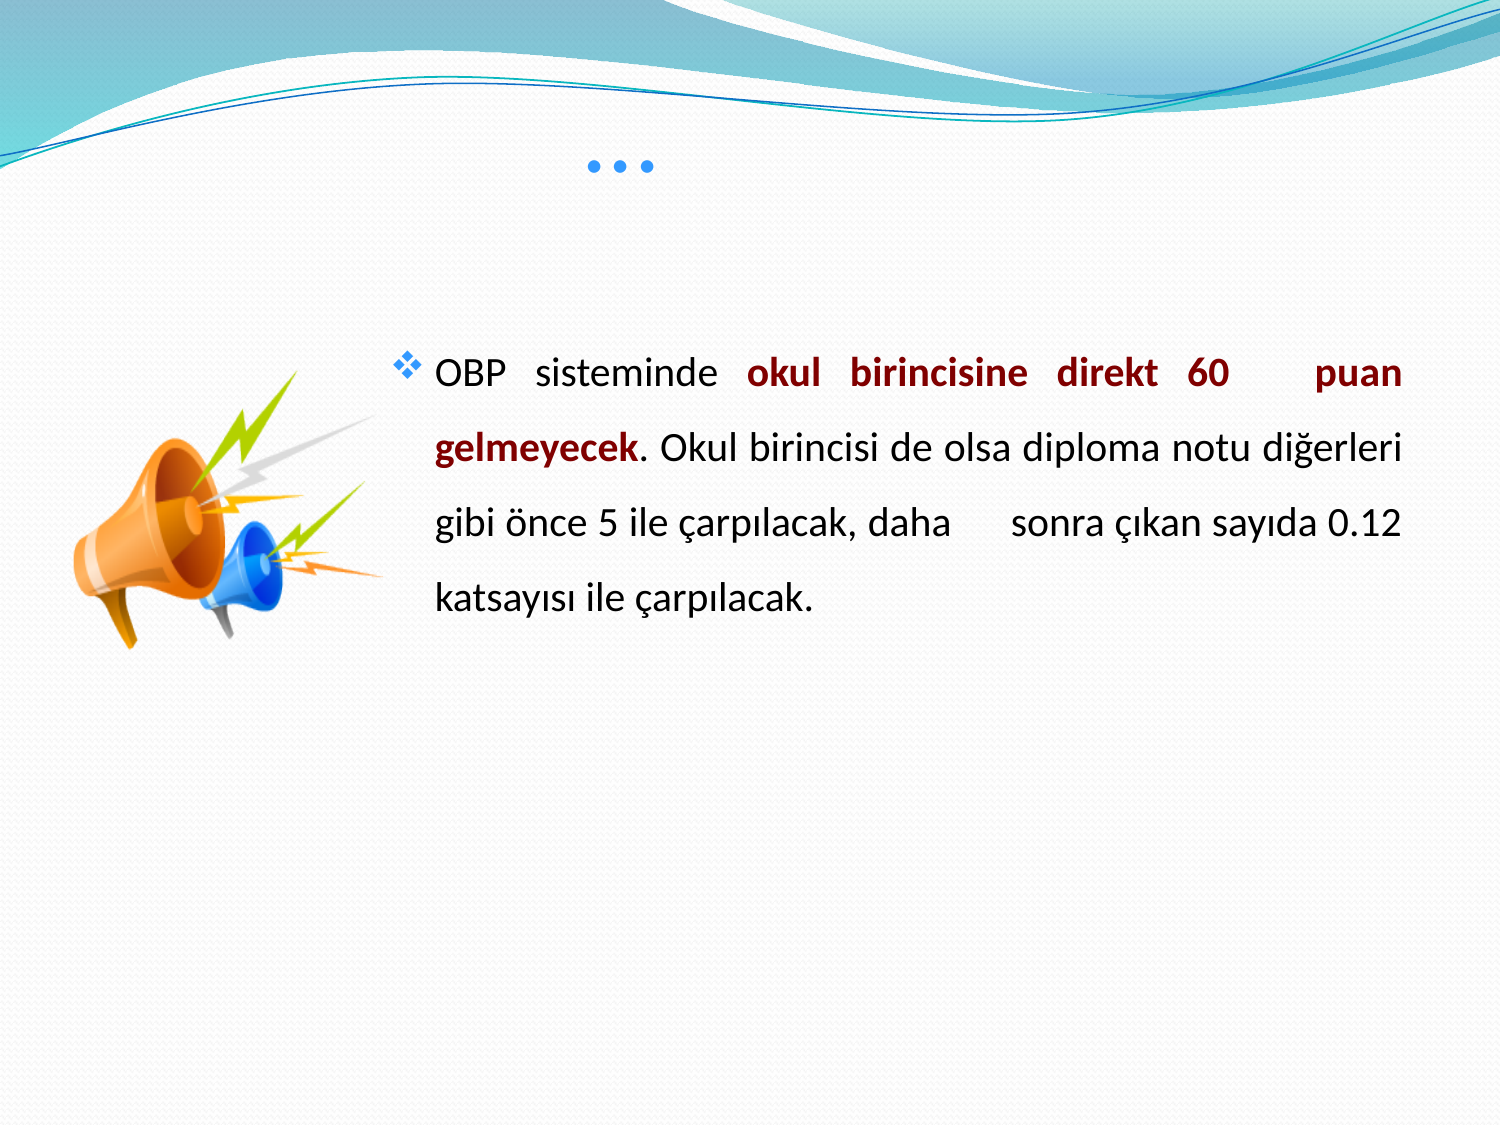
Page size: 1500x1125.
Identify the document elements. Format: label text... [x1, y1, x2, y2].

picture [58, 312, 390, 755]
title ... [0, 5, 1243, 194]
list OBP sisteminde okul birincisine direkt 60 puan gelmeyecek. Okul birincisi de olsa diploma notu diğerleri gibi önce 5 ile çarpılacak, daha sonra çıkan sayıda 0.12 katsayısı ile çarpılacak. [375, 312, 1418, 860]
